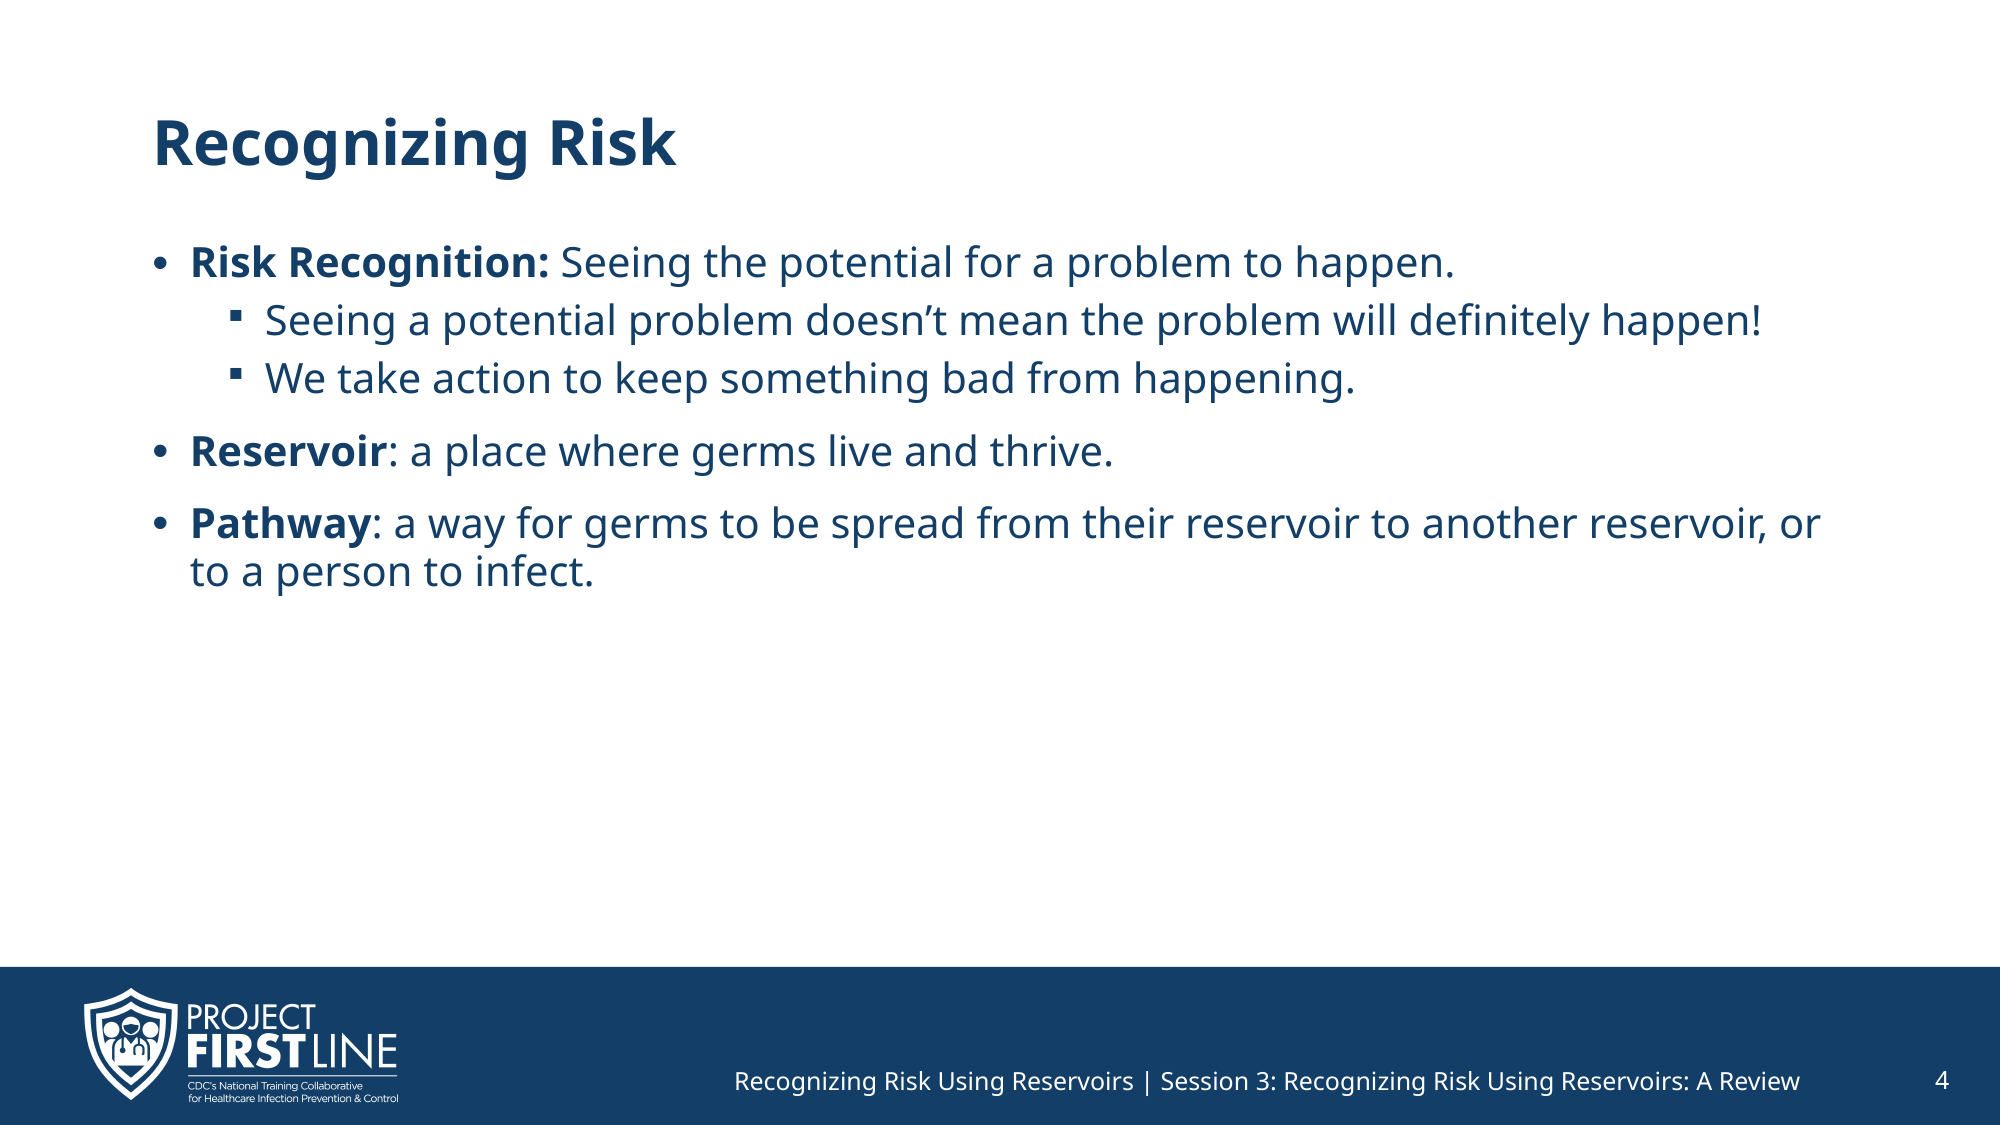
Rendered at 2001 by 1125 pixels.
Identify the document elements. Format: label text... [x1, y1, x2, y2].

title Recognizing Risk [137, 103, 1863, 220]
list Risk Recognition: Seeing the potential for a problem to happen. Seeing a potential problem doesn’t mean the problem will definitely happen! We take action to keep something bad from happening. Reservoir: a place where germs live and thrive. Pathway: a way for germs to be spread from their reservoir to another reservoir, or to a person to infect. [137, 232, 1863, 941]
picture [60, 978, 415, 1112]
